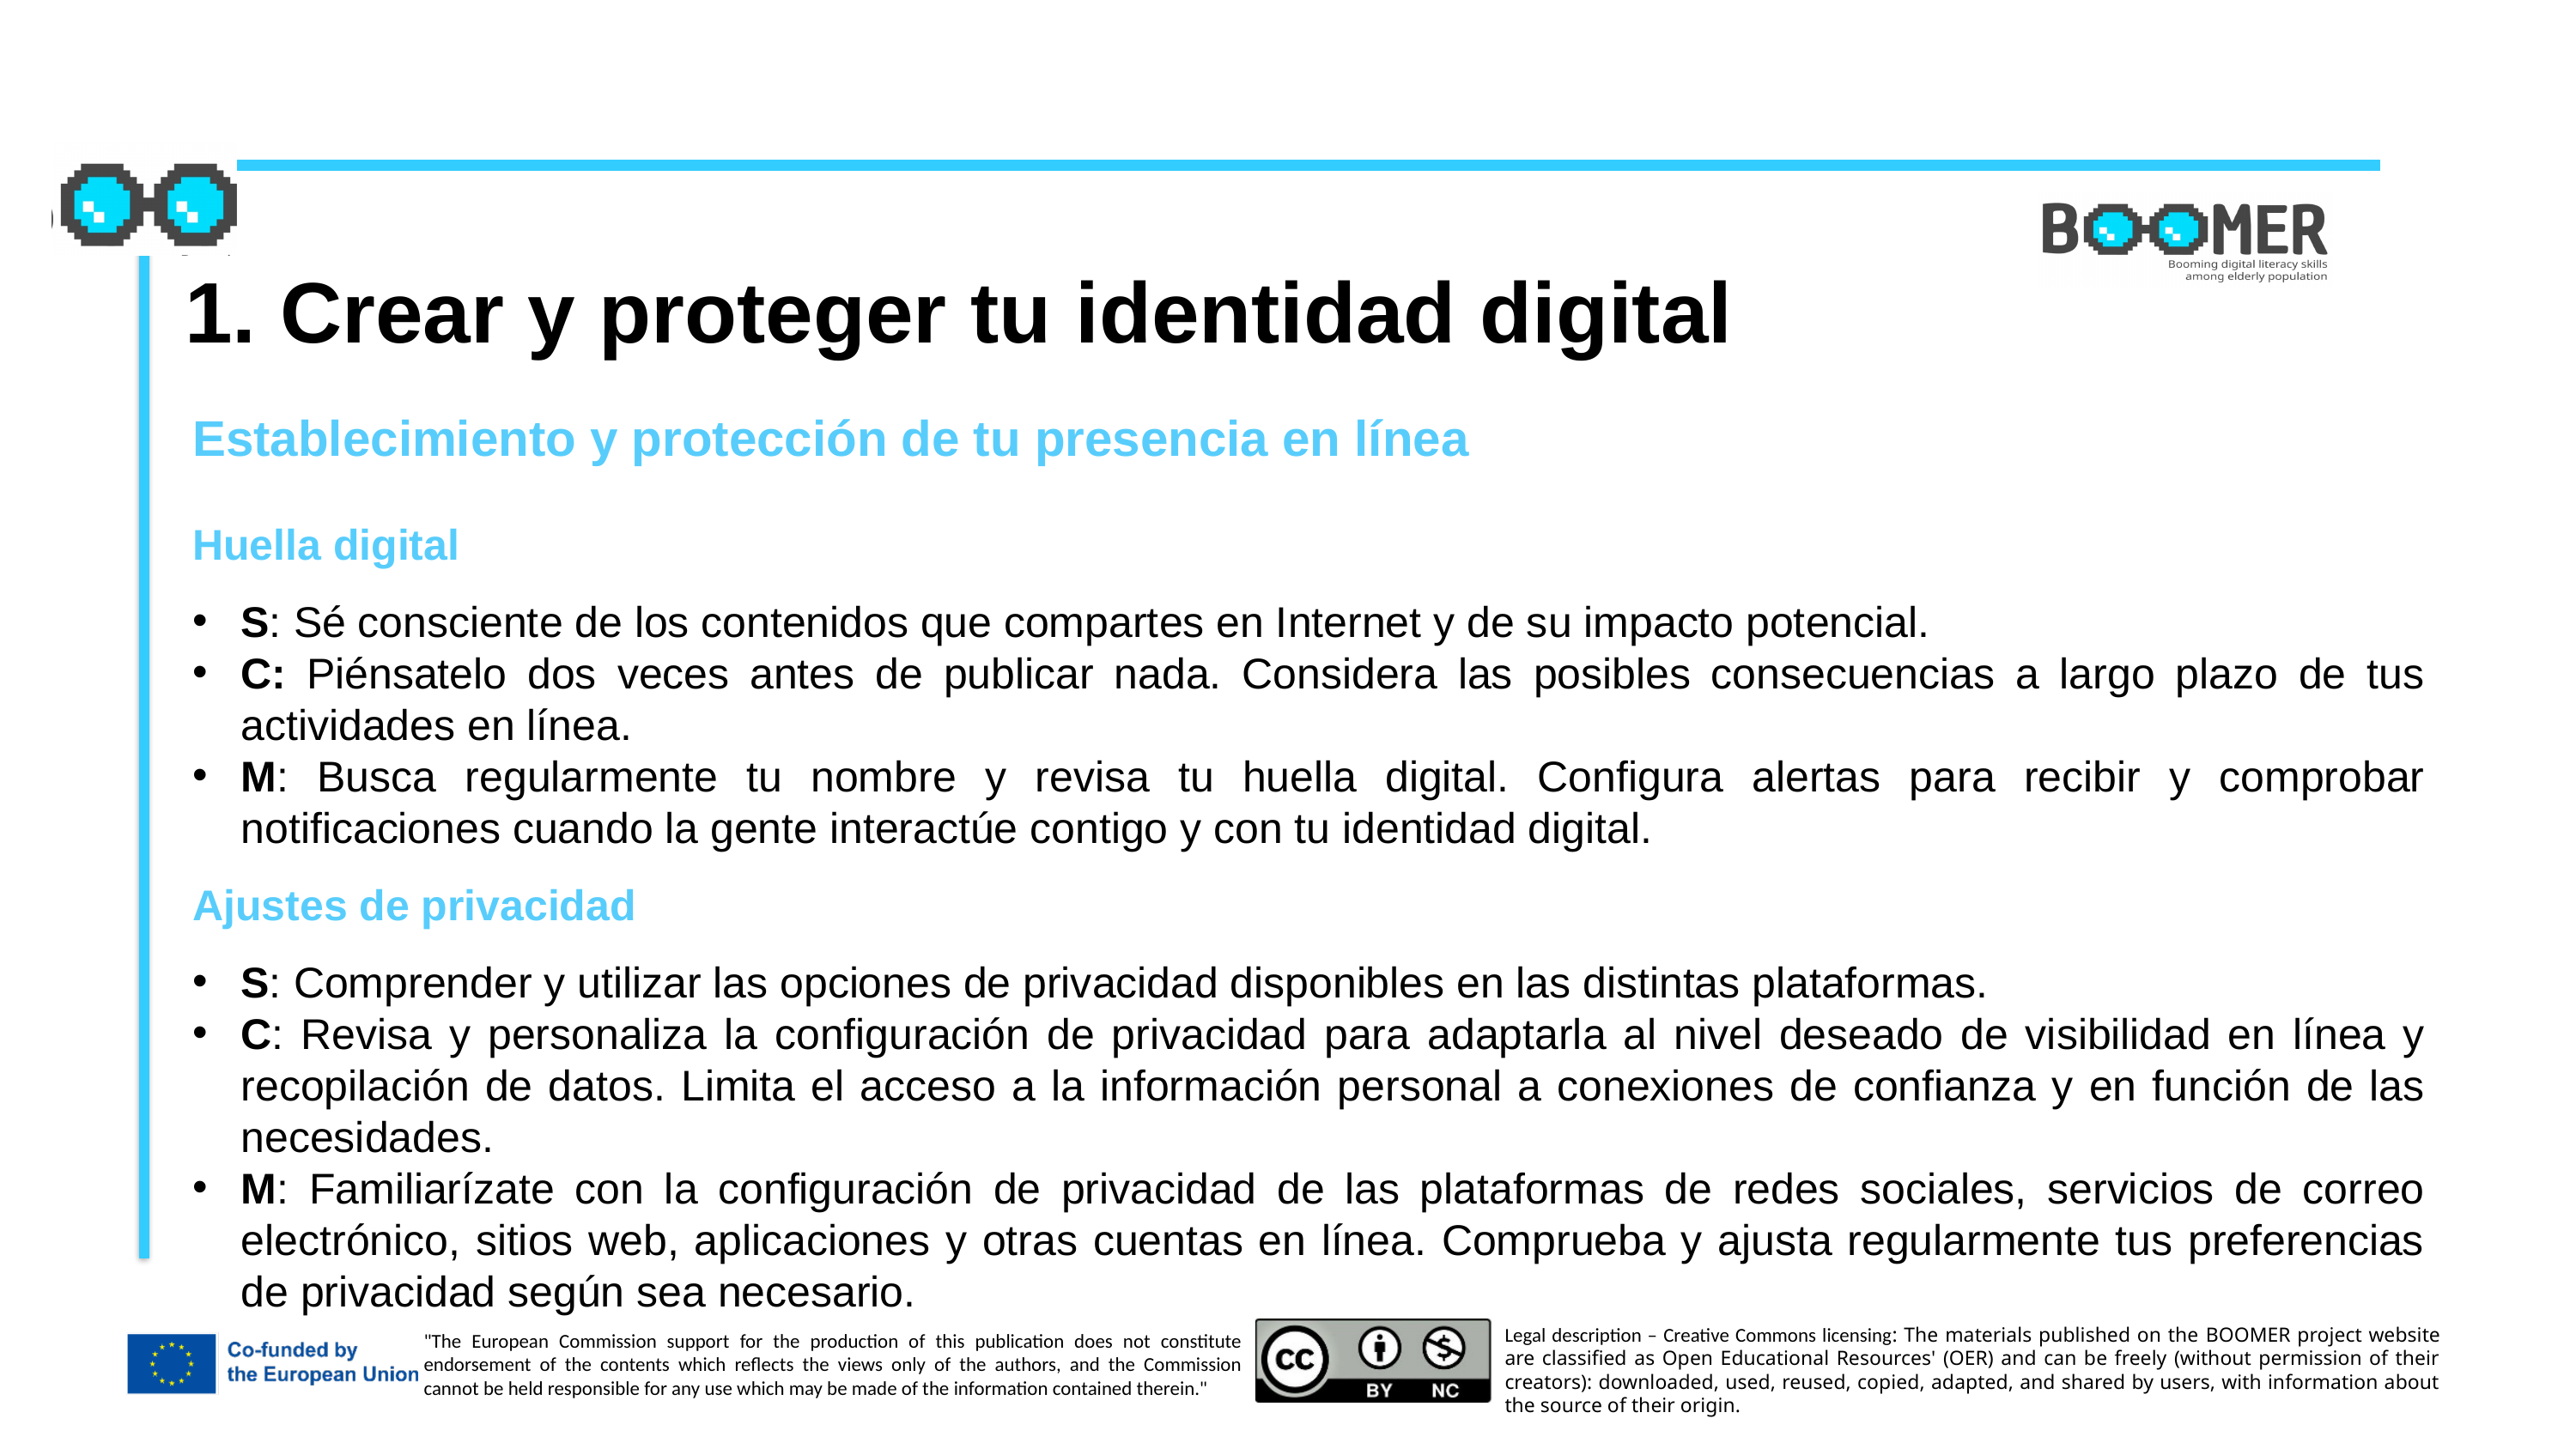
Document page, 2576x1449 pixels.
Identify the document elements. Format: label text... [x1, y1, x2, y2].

picture [2038, 191, 2334, 288]
picture [124, 1331, 441, 1397]
text_box 1. Crear y proteger tu identidad digital [171, 251, 2209, 367]
text_box Establecimiento y protección de tu presencia en línea Huella digital S: Sé consciente de los contenidos que compartes en Internet y de su impacto potencial. C: Piénsatelo dos veces antes de publicar nada. Considera las posibles consecuencias a largo plazo de tus actividades en línea. M: Busca regularmente tu nombre y revisa tu huella digital. Configura alertas para recibir y comprobar notificaciones cuando la gente interactúe contigo y con tu identidad digital. Ajustes de privacidad S: Comprender y utilizar las opciones de privacidad disponibles en las distintas plataformas. C: Revisa y personaliza la configuración de privacidad para adaptarla al nivel deseado de visibilidad en línea y recopilación de datos. Limita el acceso a la información personal a conexiones de confianza y en función de las necesidades. M: Familiarízate con la configuración de privacidad de las plataformas de redes sociales, servicios de correo electrónico, sitios web, aplicaciones y otras cuentas en línea. Comprueba y ajusta regularmente tus preferencias de privacidad según sea necesario. [179, 399, 2439, 1322]
picture [52, 142, 237, 256]
picture [1255, 1322, 1492, 1403]
